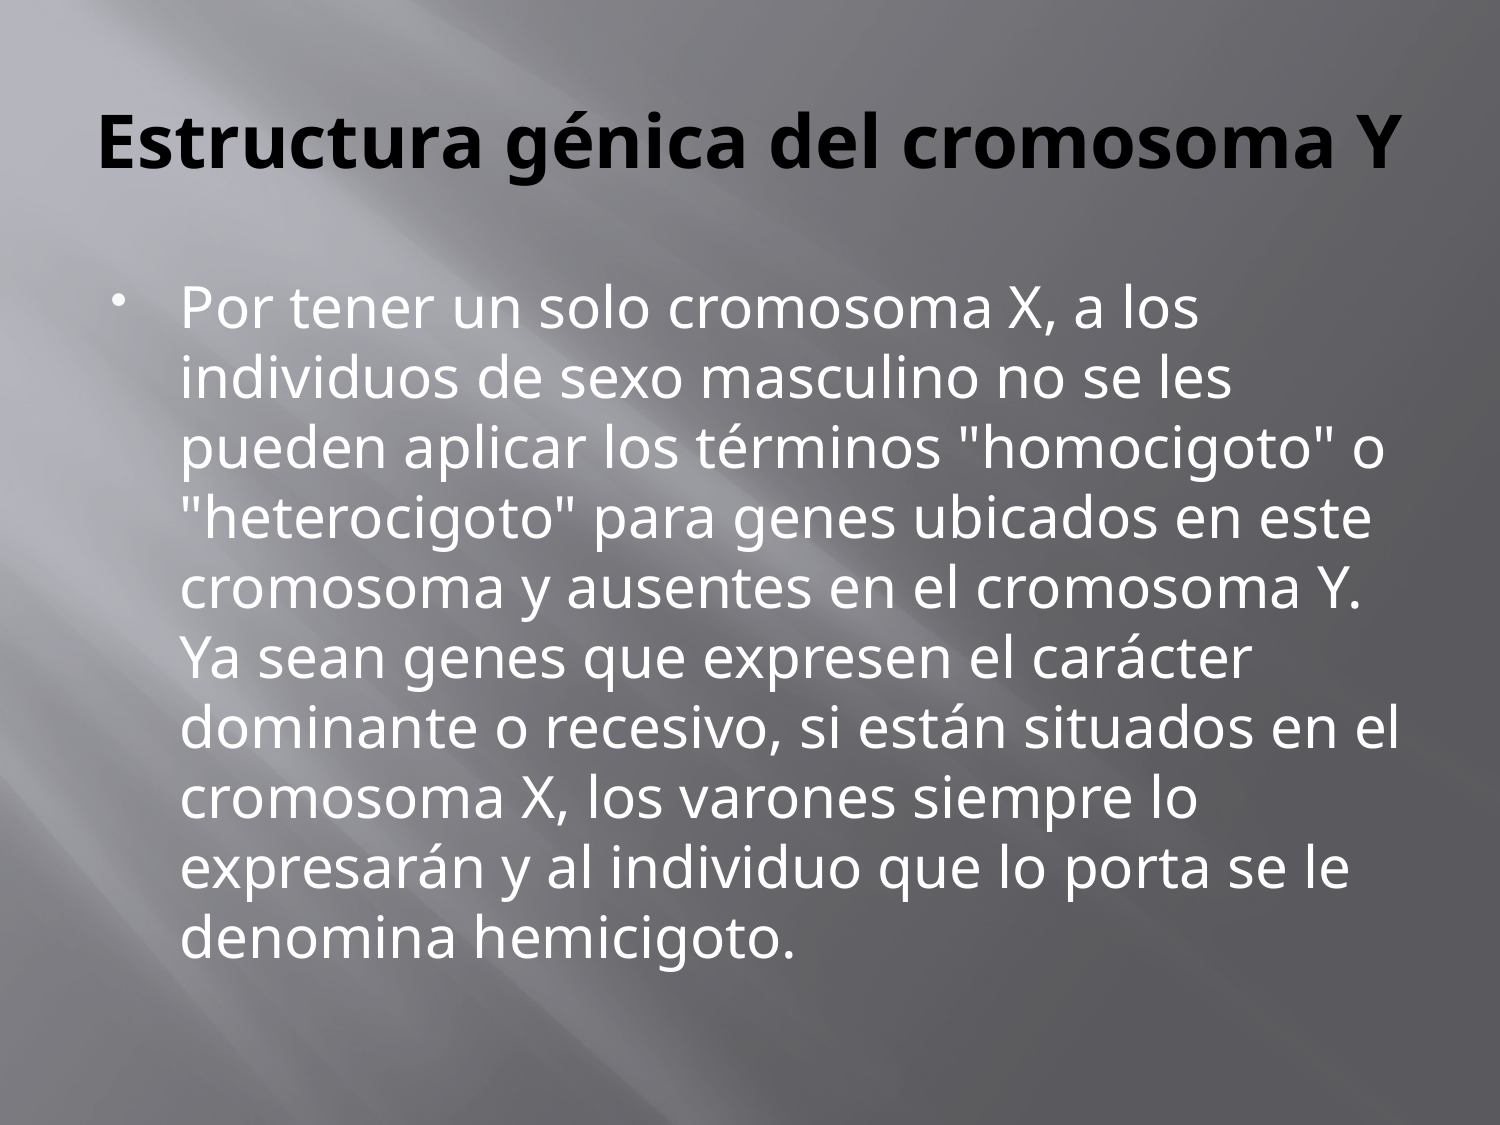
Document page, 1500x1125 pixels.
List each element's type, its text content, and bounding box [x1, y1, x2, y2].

title Estructura génica del cromosoma Y [75, 45, 1425, 233]
list Por tener un solo cromosoma X, a los individuos de sexo masculino no se les pueden aplicar los términos "homocigoto" o "heterocigoto" para genes ubicados en este cromosoma y ausentes en el cromosoma Y. Ya sean genes que expresen el carácter dominante o recesivo, si están situados en el cromosoma X, los varones siempre lo expresarán y al individuo que lo porta se le denomina hemicigoto. [75, 262, 1425, 1035]
